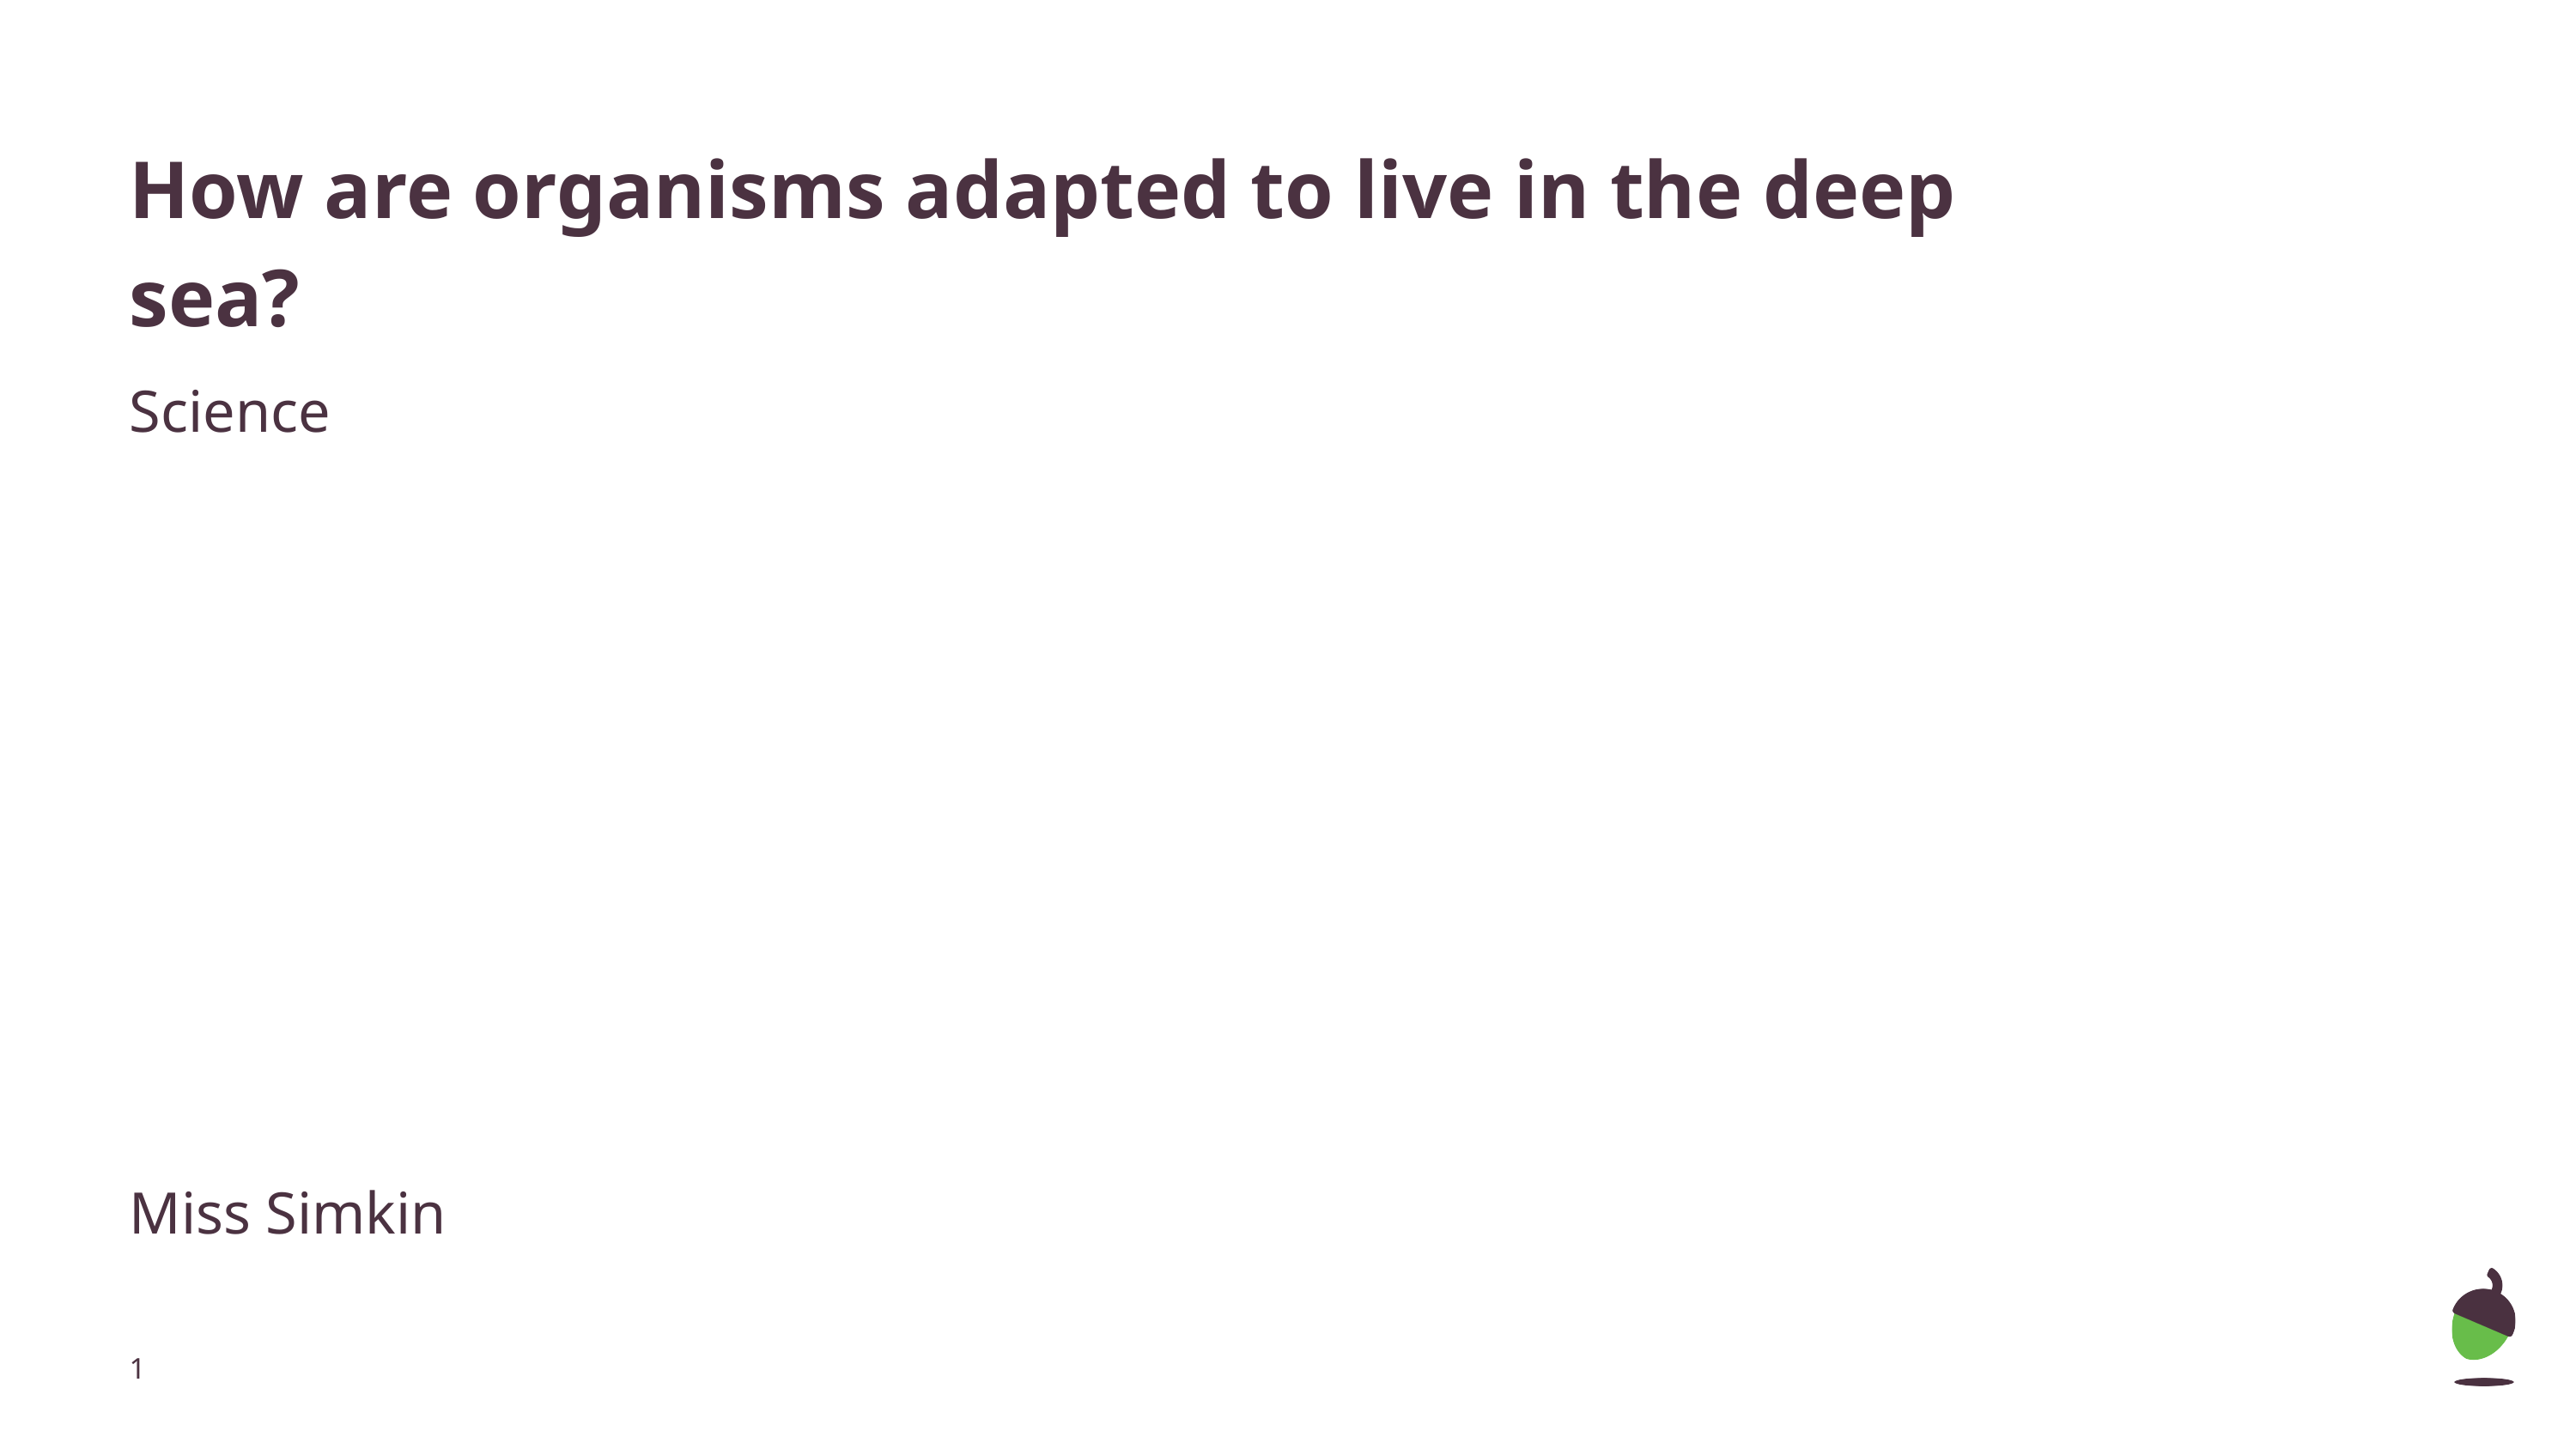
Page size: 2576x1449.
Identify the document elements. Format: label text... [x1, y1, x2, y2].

picture [2451, 1268, 2516, 1386]
list Science [129, 355, 2447, 1245]
subtitle Miss Simkin [129, 1155, 1242, 1331]
slide_number ‹#› [129, 1349, 332, 1401]
title How are organisms adapted to live in the deep sea? [129, 124, 1990, 355]
